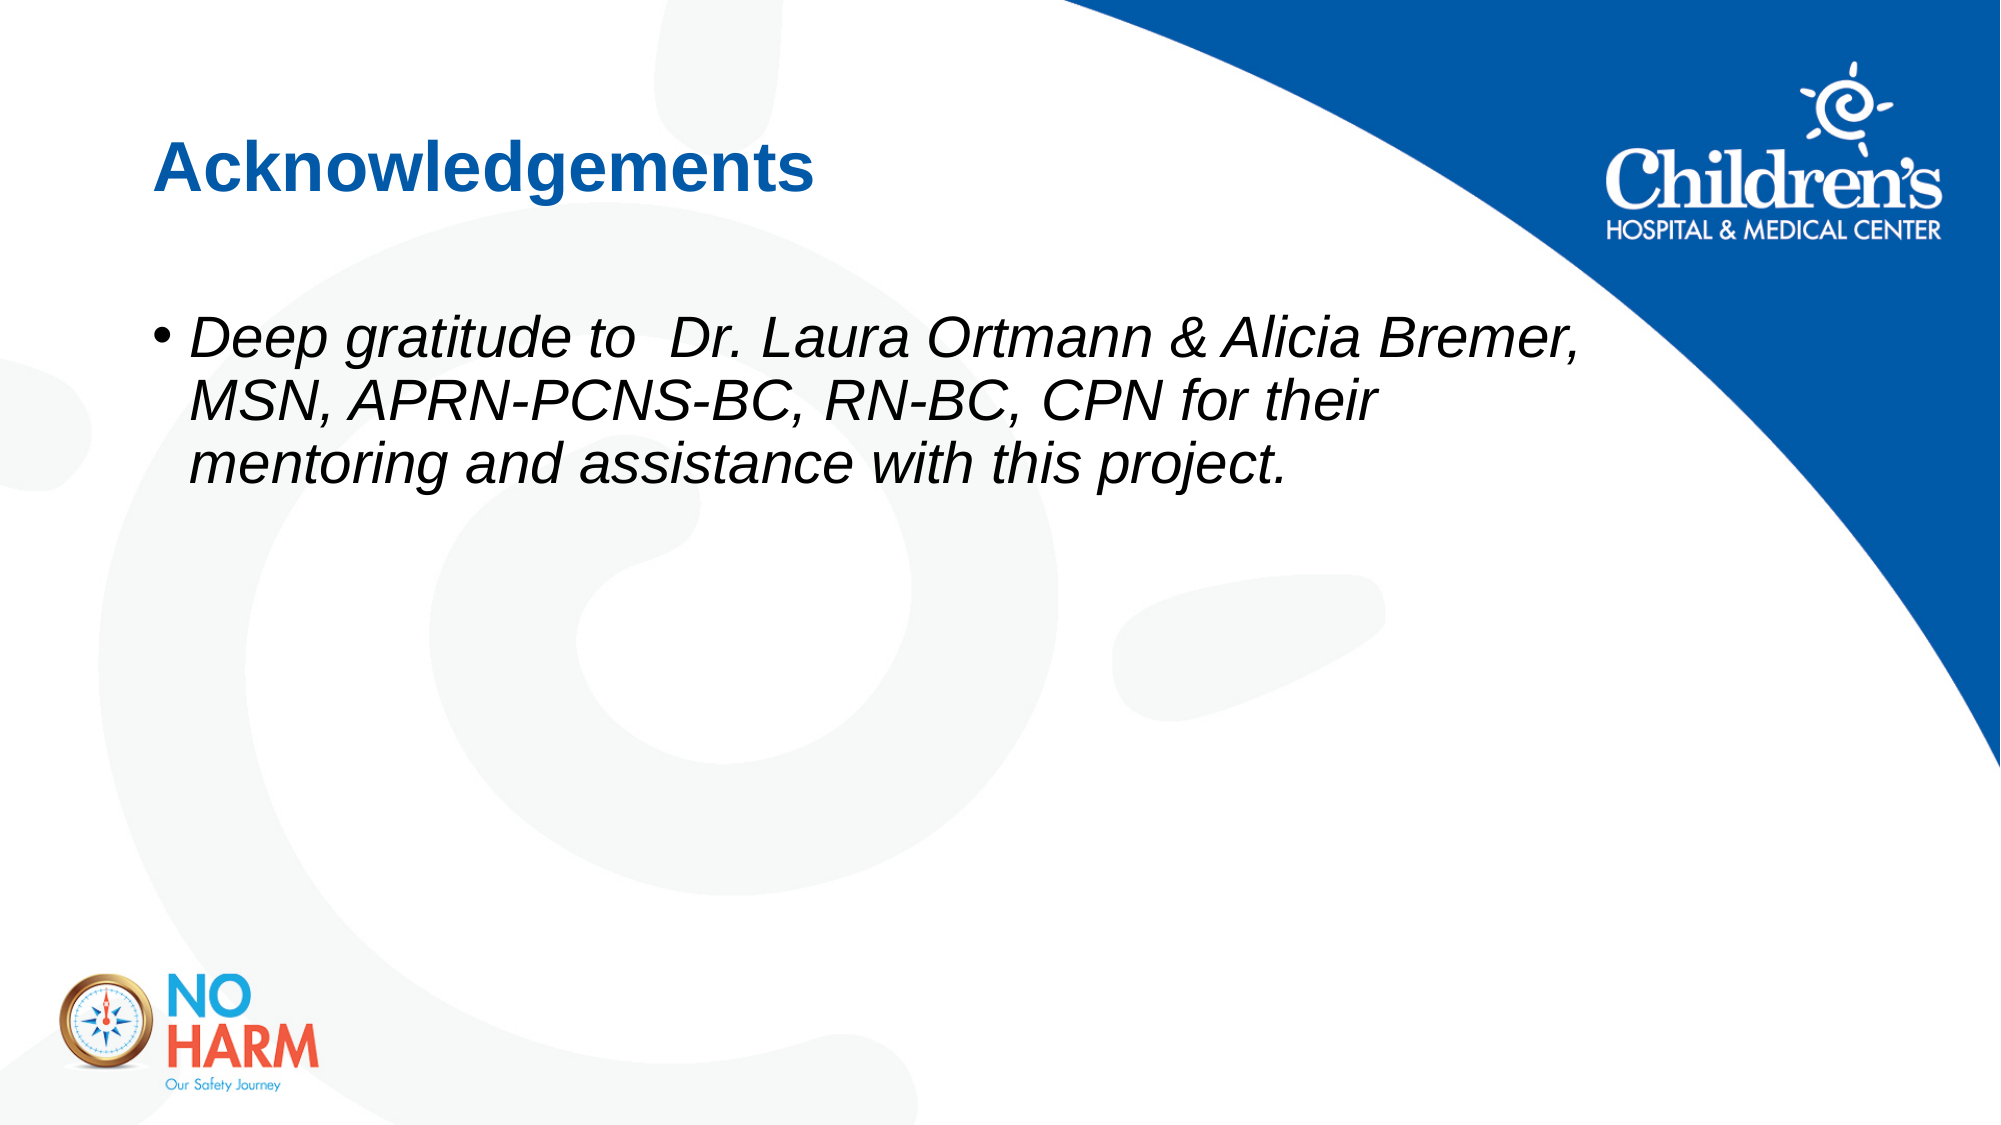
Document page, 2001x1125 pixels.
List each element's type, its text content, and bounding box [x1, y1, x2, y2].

title Acknowledgements [137, 59, 1251, 278]
picture [0, 0, 2000, 1125]
list Deep gratitude to Dr. Laura Ortmann & Alicia Bremer, MSN, APRN-PCNS-BC, RN-BC, CPN for their mentoring and assistance with this project. [137, 299, 1612, 969]
